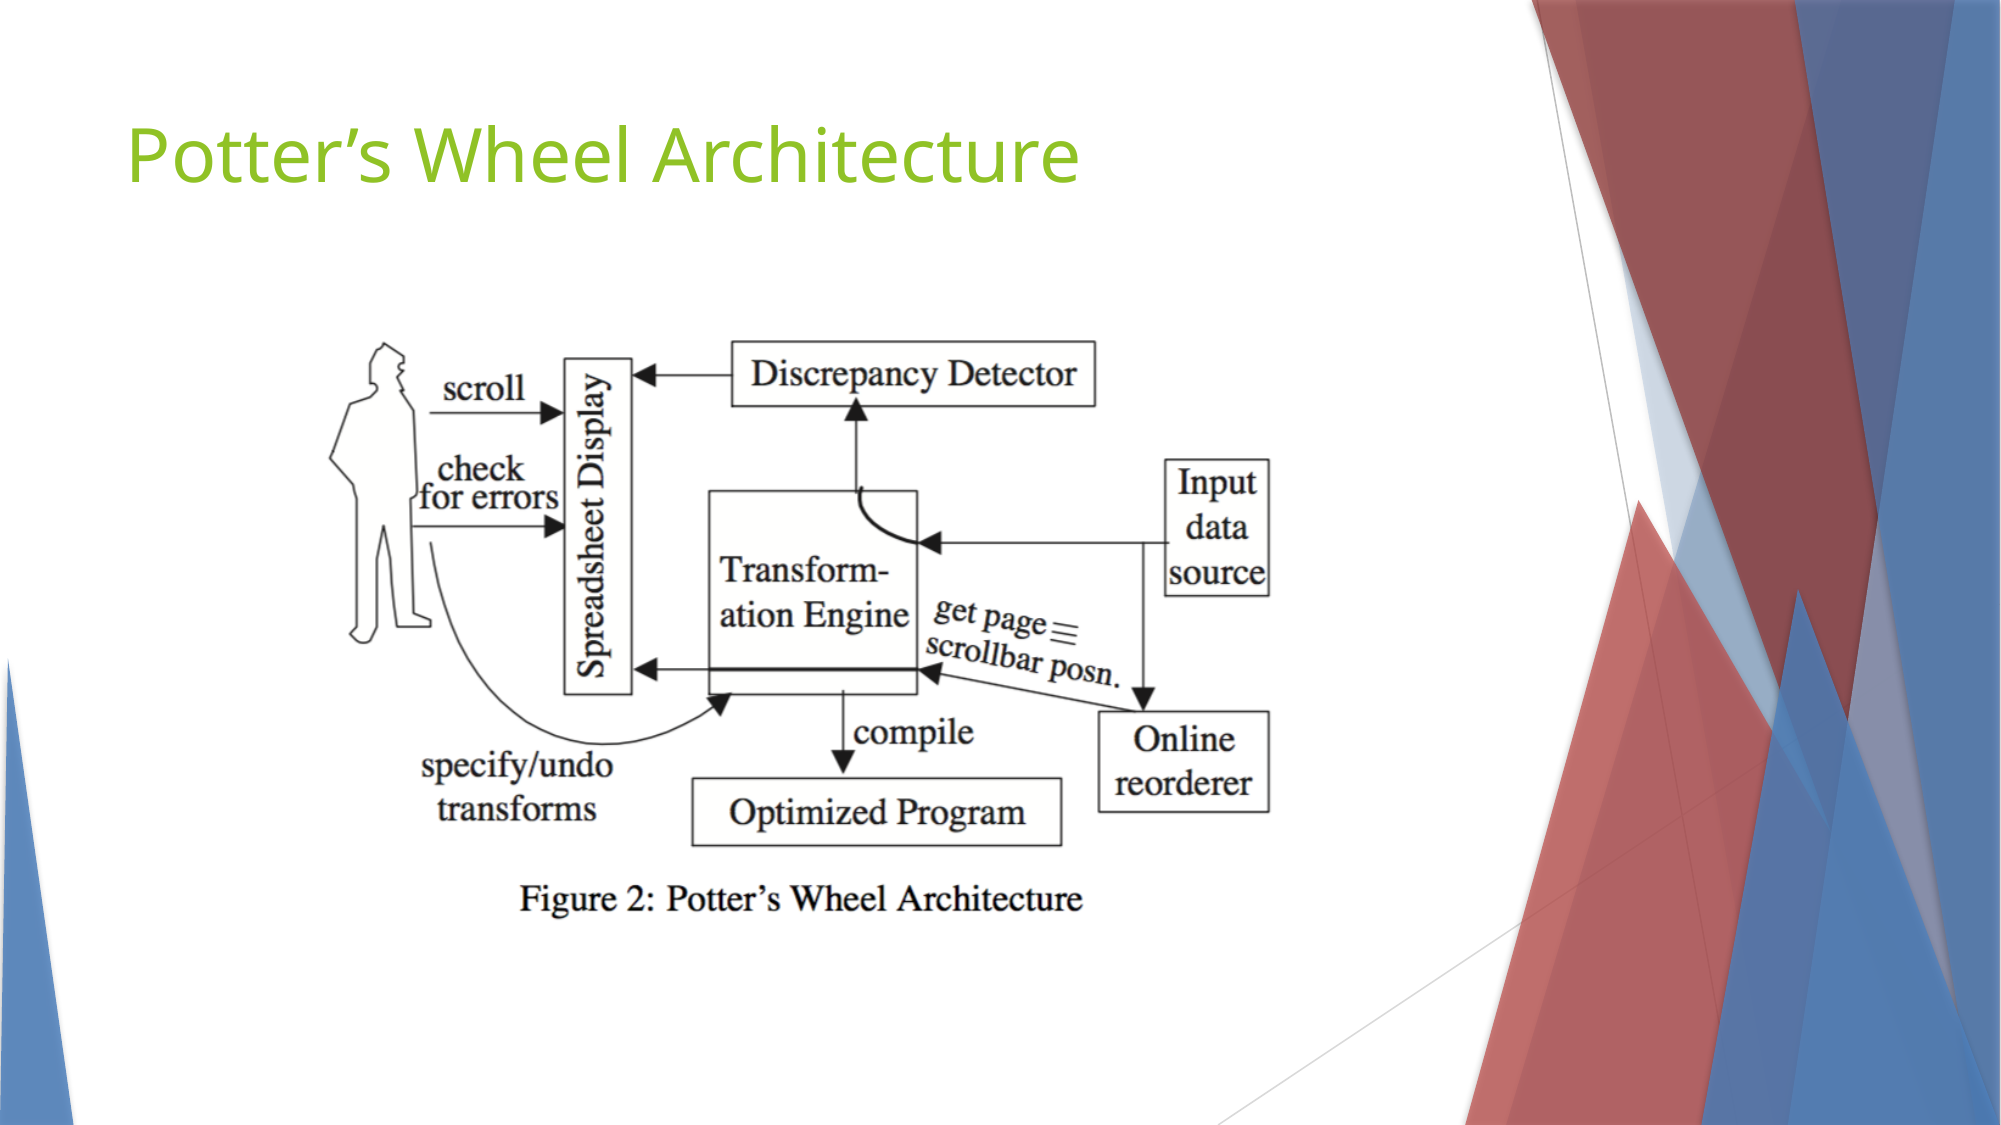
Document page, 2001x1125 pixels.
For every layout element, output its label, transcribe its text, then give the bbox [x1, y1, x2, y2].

text_box Potter’s Wheel Architecture [111, 99, 1522, 317]
picture [318, 316, 1314, 940]
